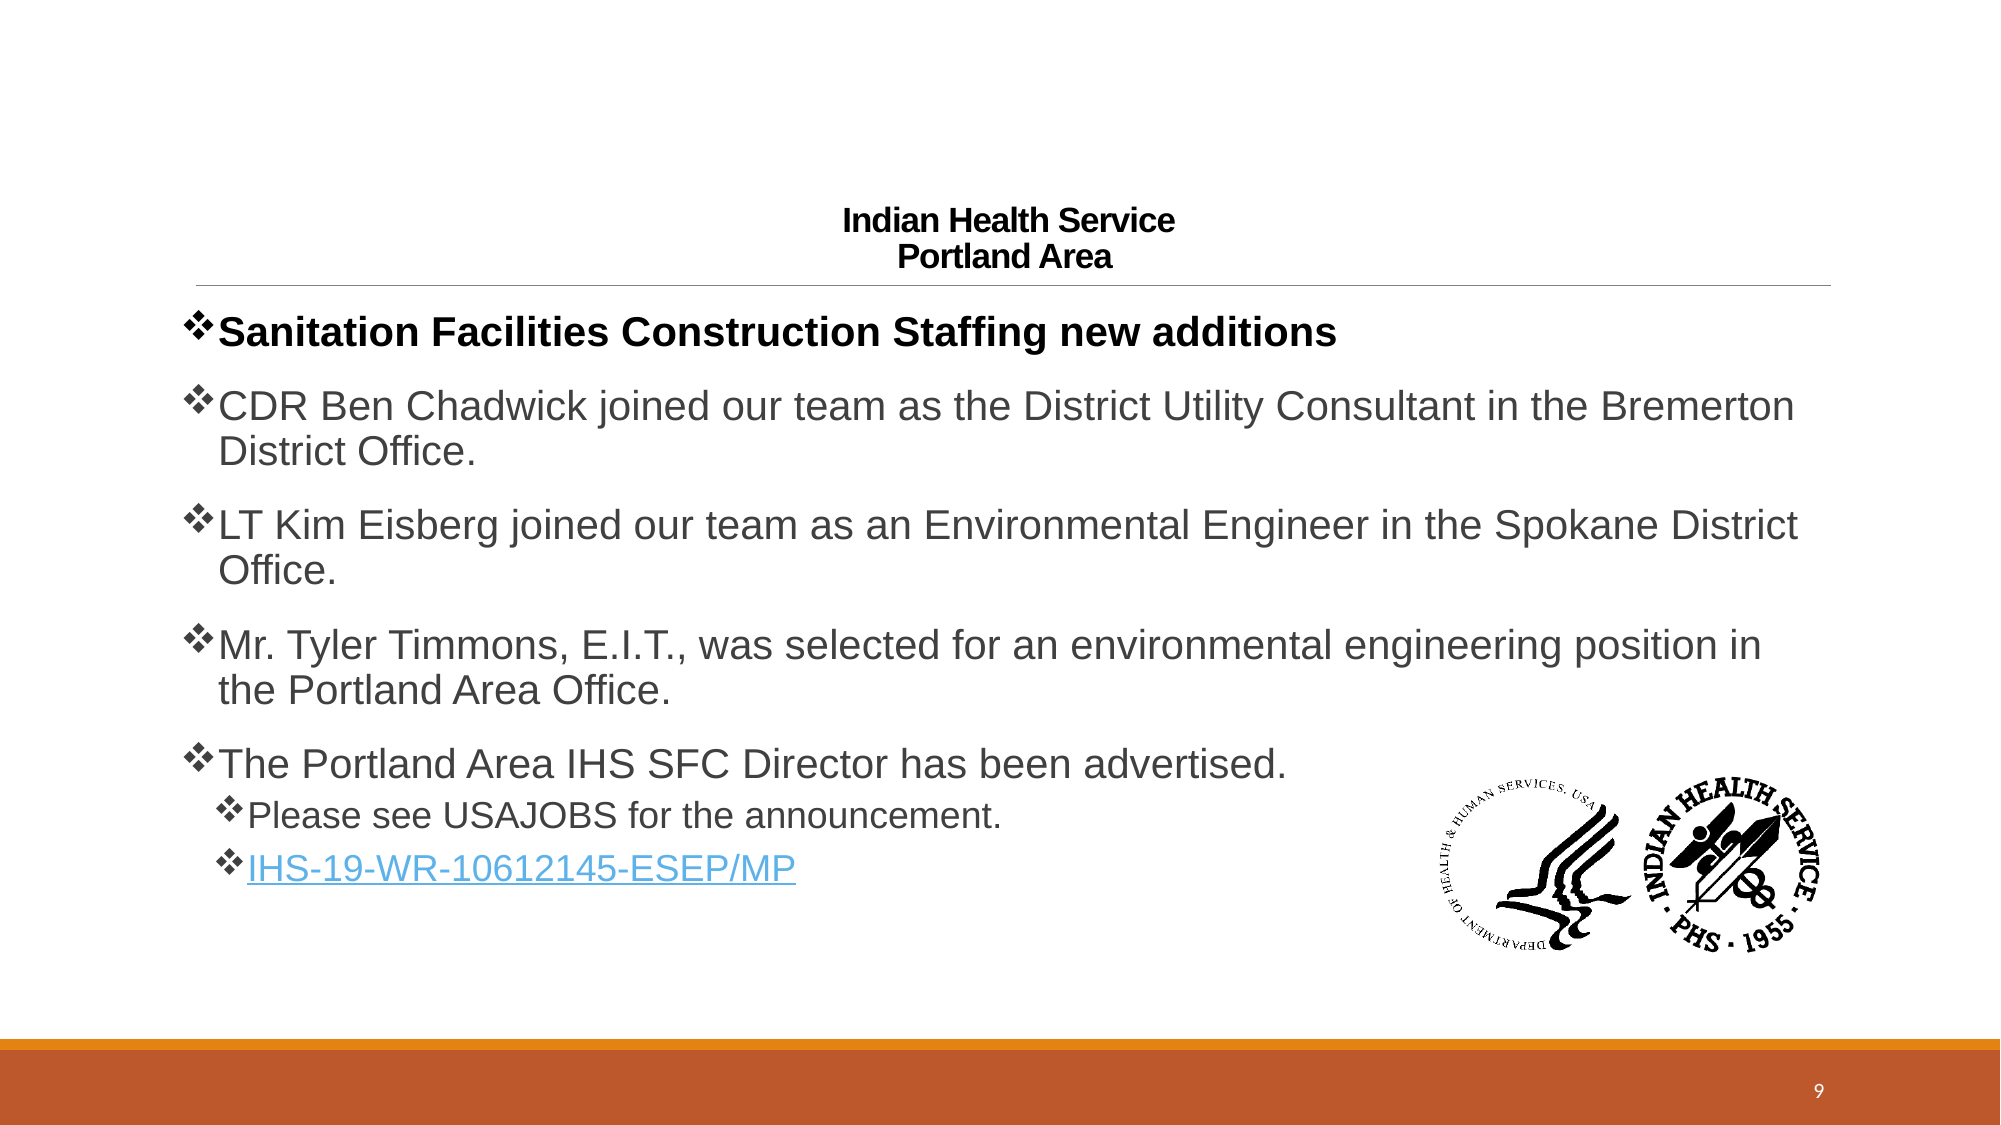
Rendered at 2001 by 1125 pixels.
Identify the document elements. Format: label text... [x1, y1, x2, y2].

title Indian Health Service Portland Area [184, 86, 1835, 325]
slide_number 9 [1624, 1059, 1840, 1120]
list Sanitation Facilities Construction Staffing new additions CDR Ben Chadwick joined our team as the District Utility Consultant in the Bremerton District Office. LT Kim Eisberg joined our team as an Environmental Engineer in the Spokane District Office. Mr. Tyler Timmons, E.I.T., was selected for an environmental engineering position in the Portland Area Office. The Portland Area IHS SFC Director has been advertised. Please see USAJOBS for the announcement. IHS-19-WR-10612145-ESEP/MP [180, 302, 1830, 963]
